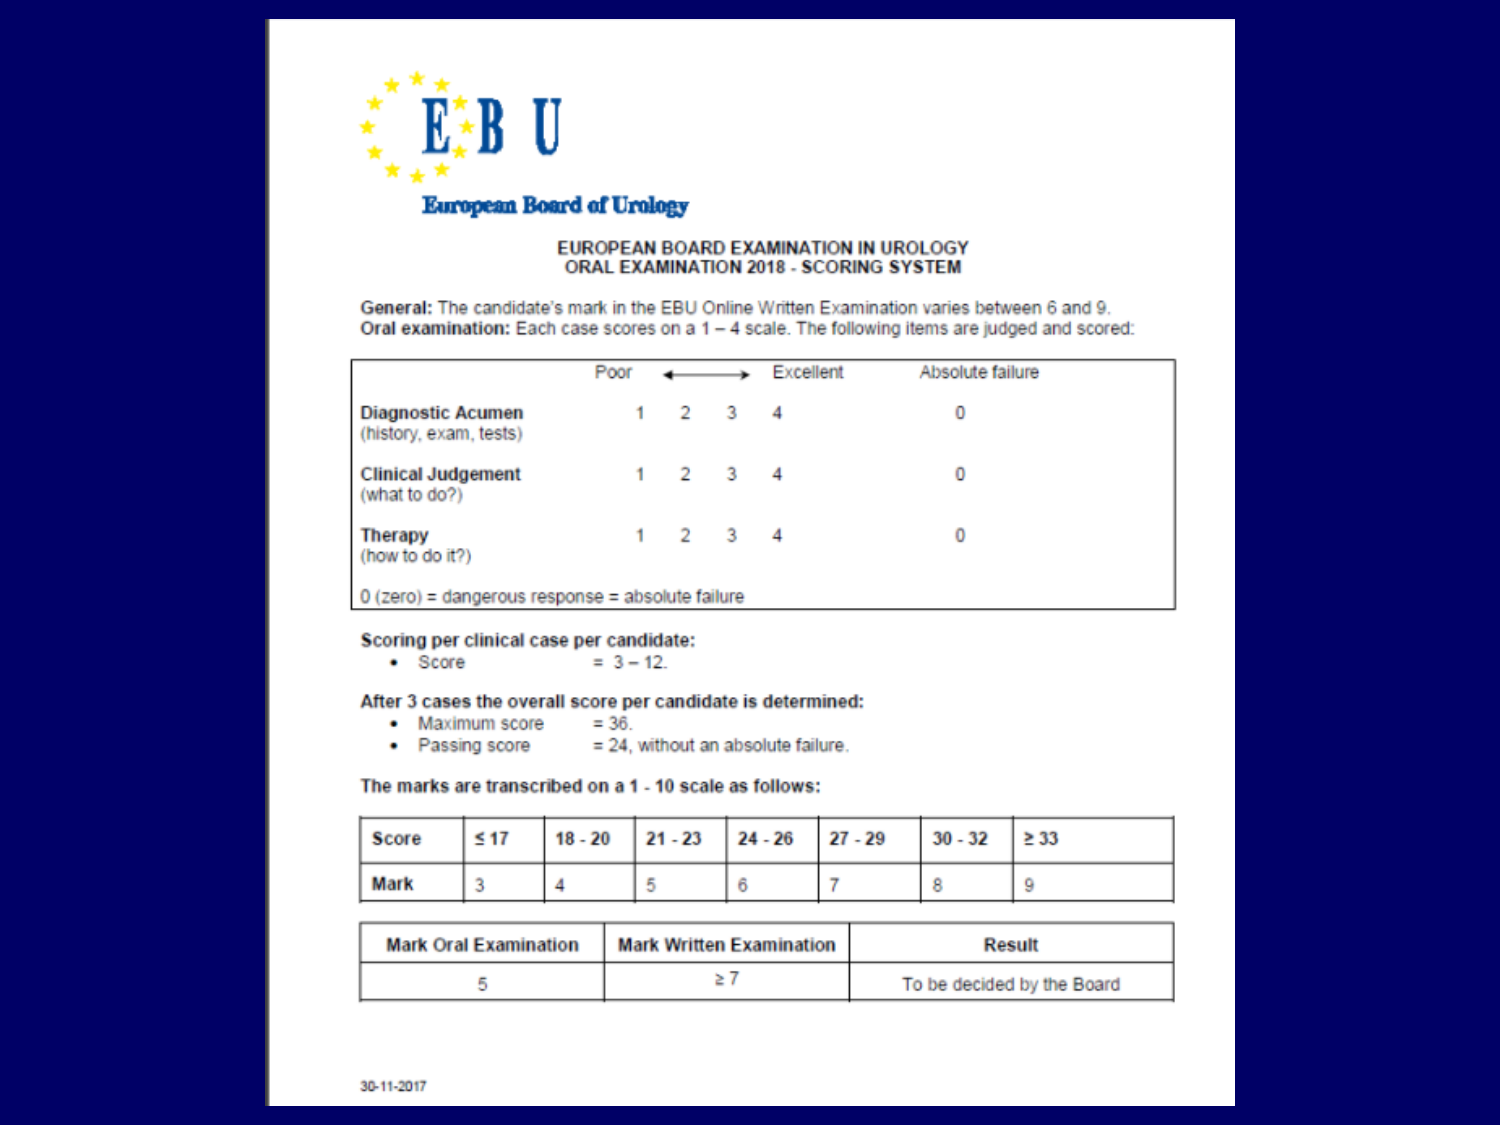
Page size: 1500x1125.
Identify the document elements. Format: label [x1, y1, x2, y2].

picture [265, 18, 1235, 1107]
